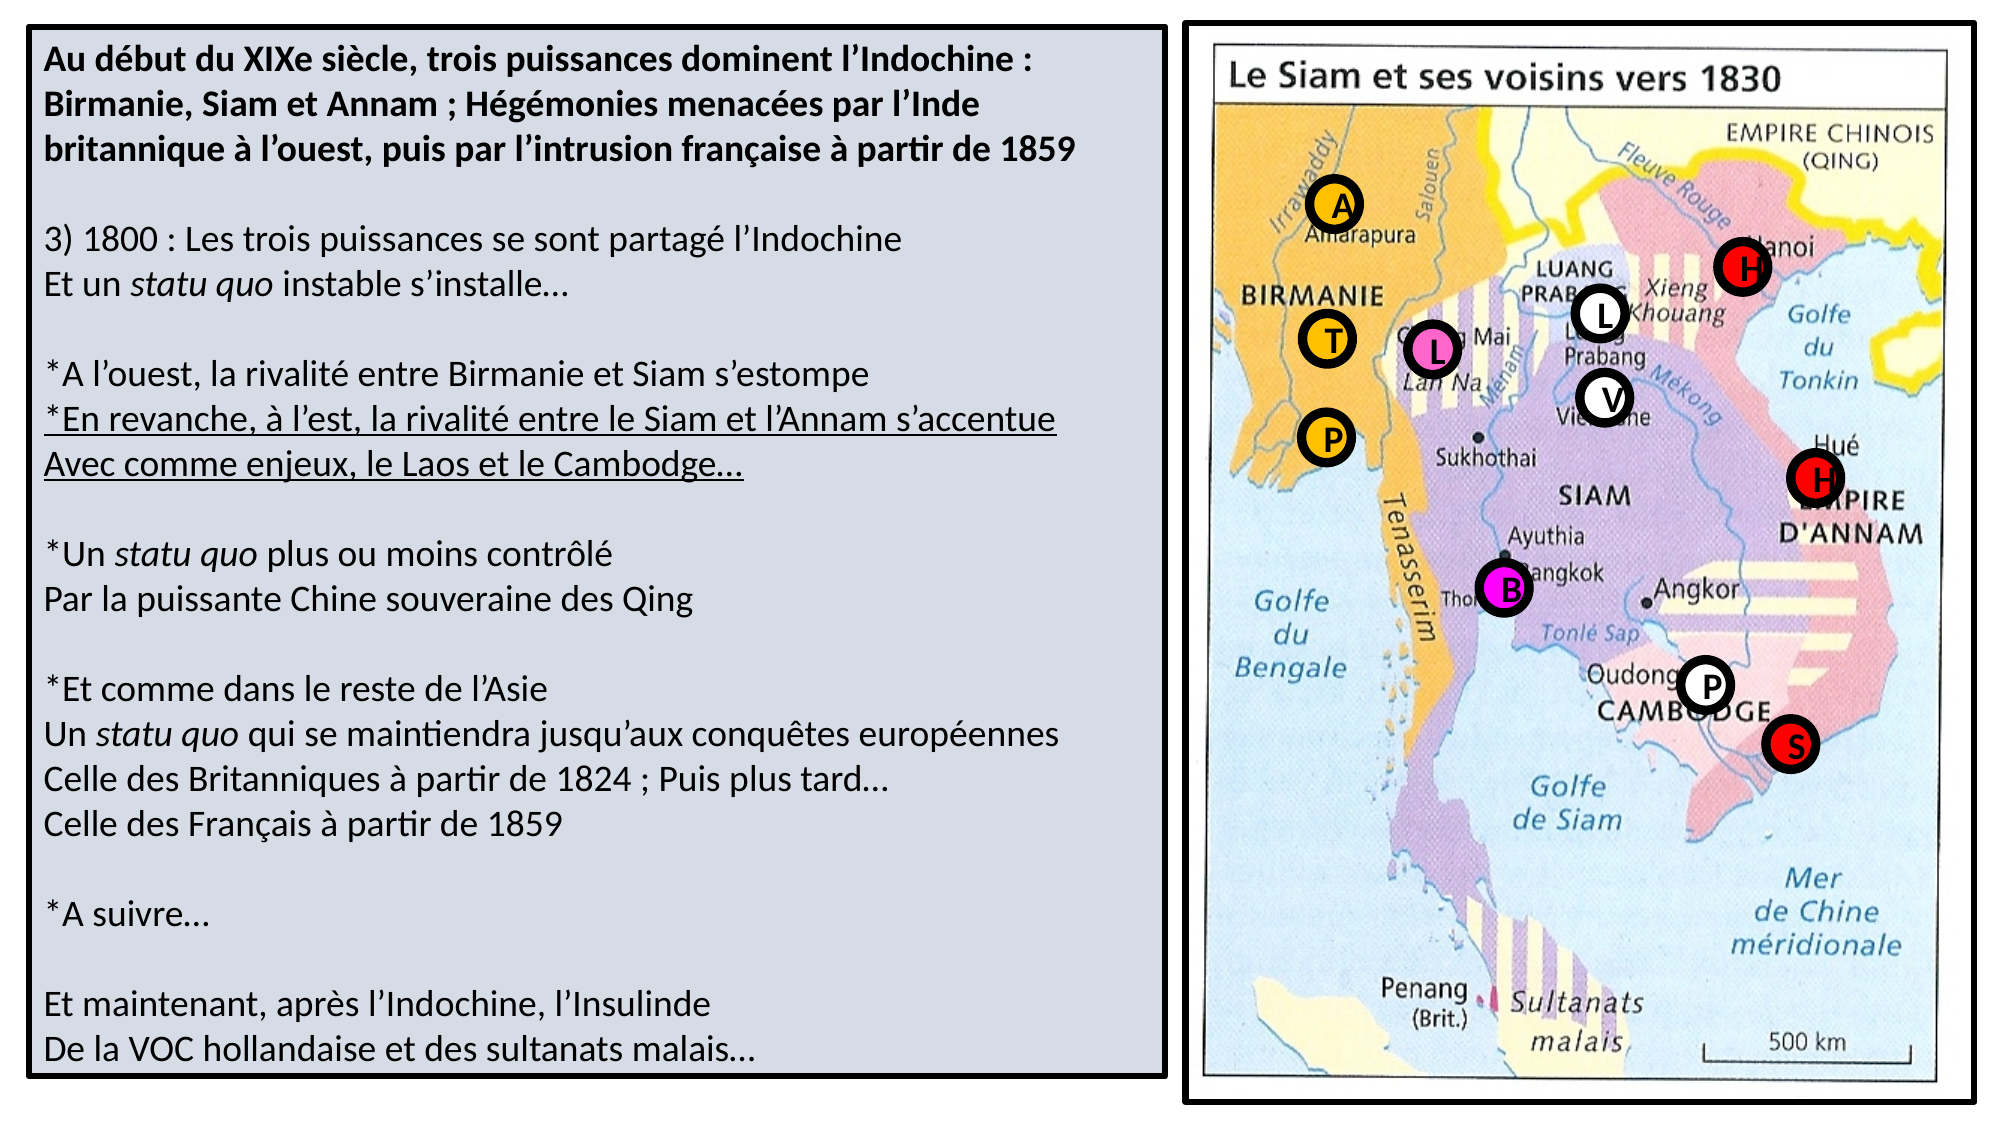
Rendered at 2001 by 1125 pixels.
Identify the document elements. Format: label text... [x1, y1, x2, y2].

picture [1188, 26, 1971, 1099]
text_box Au début du XIXe siècle, trois puissances dominent l’Indochine : Birmanie, Siam et Annam ; Hégémonies menacées par l’Inde britannique à l’ouest, puis par l’intrusion française à partir de 1859 3) 1800 : Les trois puissances se sont partagé l’Indochine Et un statu quo instable s’installe… *A l’ouest, la rivalité entre Birmanie et Siam s’estompe *En revanche, à l’est, la rivalité entre le Siam et l’Annam s’accentue Avec comme enjeux, le Laos et le Cambodge… *Un statu quo plus ou moins contrôlé Par la puissante Chine souveraine des Qing *Et comme dans le reste de l’Asie Un statu quo qui se maintiendra jusqu’aux conquêtes européennes Celle des Britanniques à partir de 1824 ; Puis plus tard… Celle des Français à partir de 1859 *A suivre… Et maintenant, après l’Indochine, l’Insulinde De la VOC hollandaise et des sultanats malais… [28, 26, 1166, 1077]
